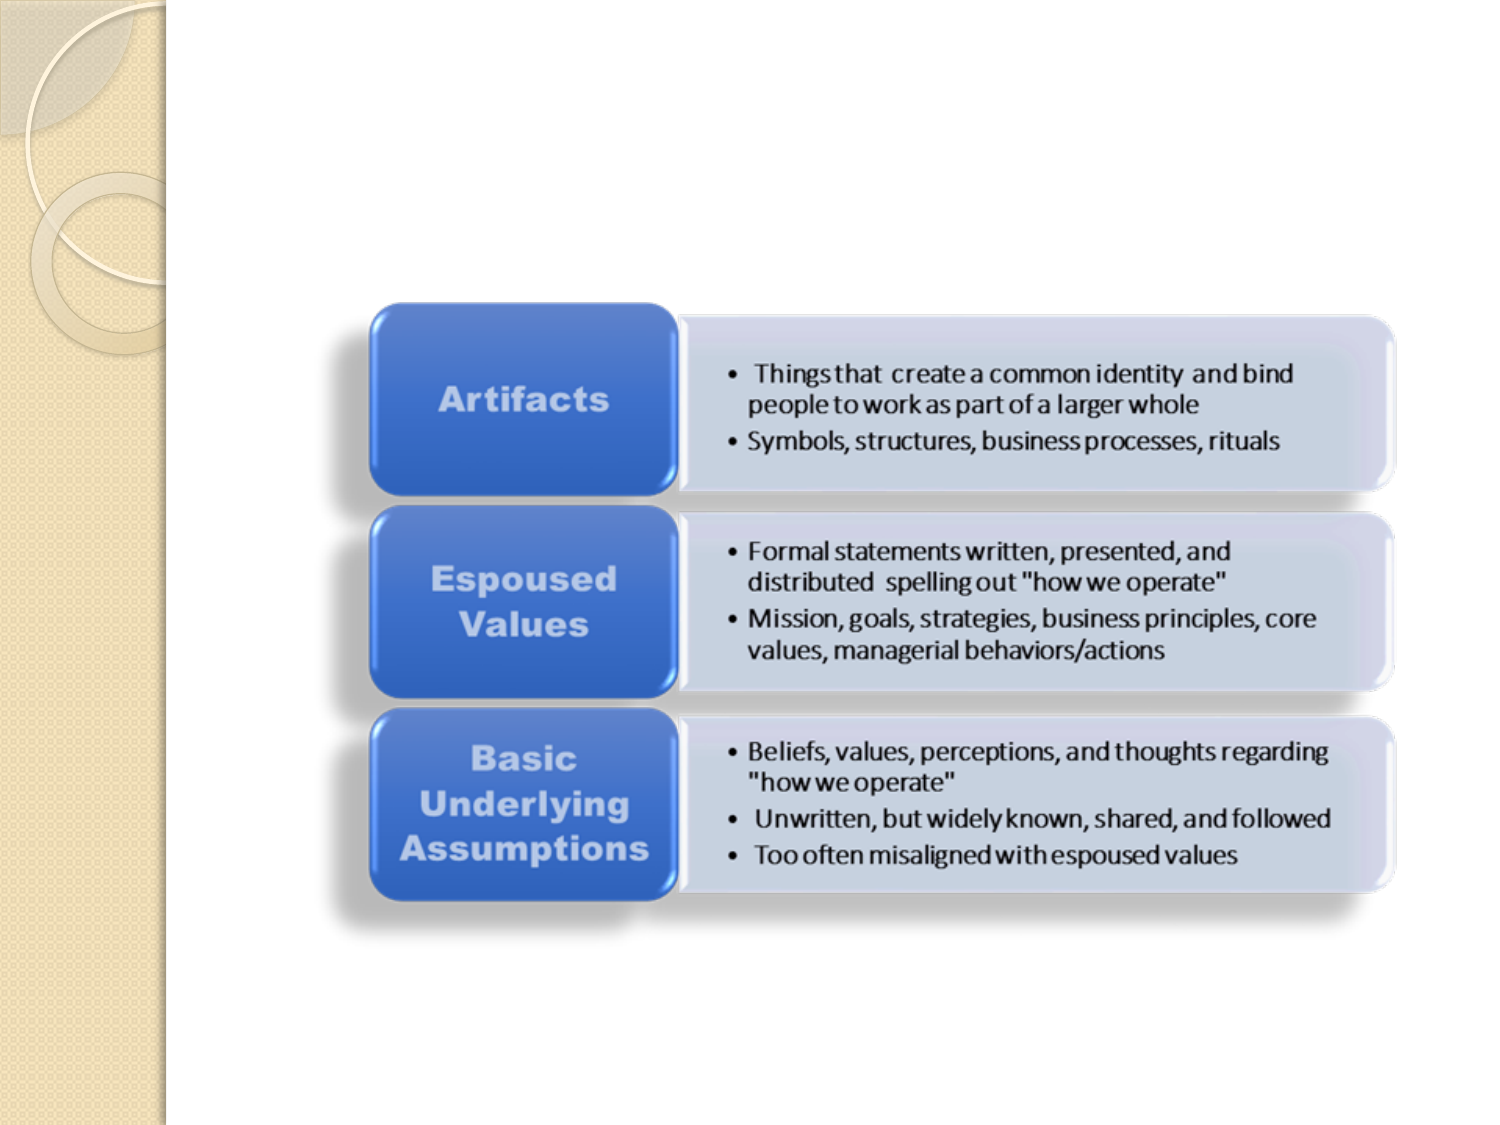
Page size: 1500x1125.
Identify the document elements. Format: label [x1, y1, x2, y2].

list [303, 301, 1398, 962]
